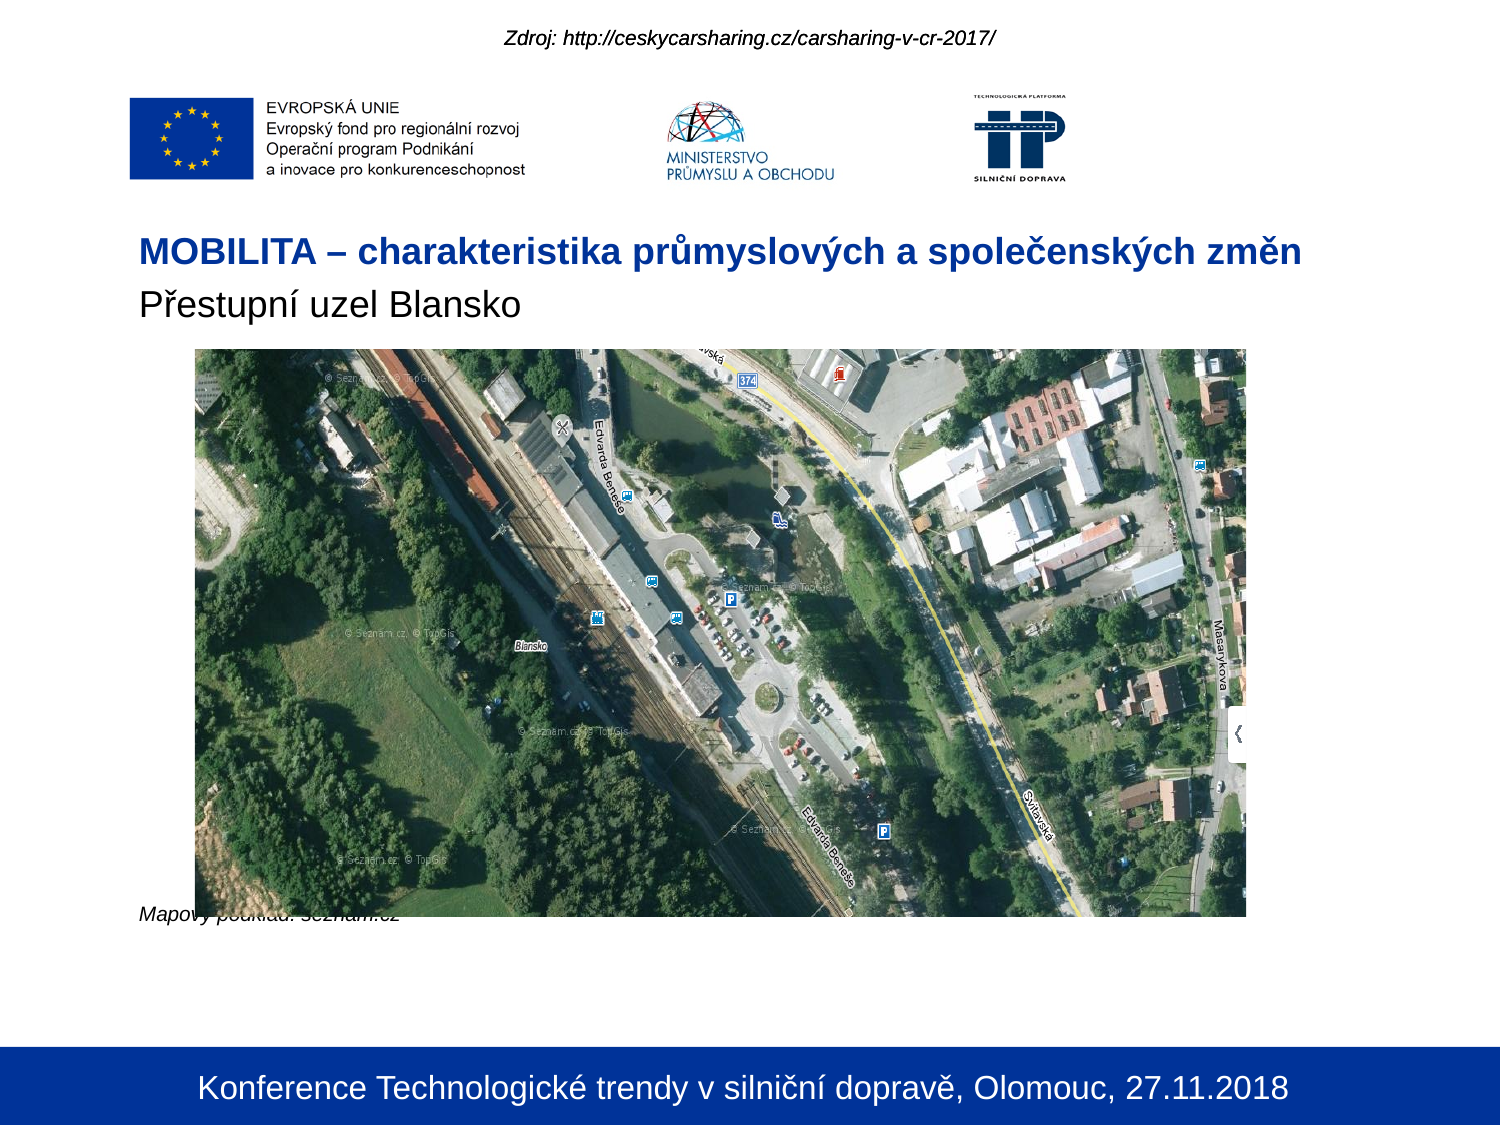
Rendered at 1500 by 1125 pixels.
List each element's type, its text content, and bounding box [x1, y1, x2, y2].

text_box Konference Technologické trendy v silniční dopravě, Olomouc, 27.11.2018 [29, 1058, 1459, 1114]
picture [962, 91, 1078, 183]
picture [101, 70, 583, 207]
text_box [0, 1046, 1500, 1125]
subtitle MOBILITA – charakteristika průmyslových a společenských změn Přestupní uzel Blansko Mapový podklad: seznam.cz [123, 219, 1485, 1013]
text_box Zdroj: http://ceskycarsharing.cz/carsharing-v-cr-2017/ [489, 17, 1011, 58]
picture [656, 90, 844, 191]
picture [194, 349, 1247, 918]
